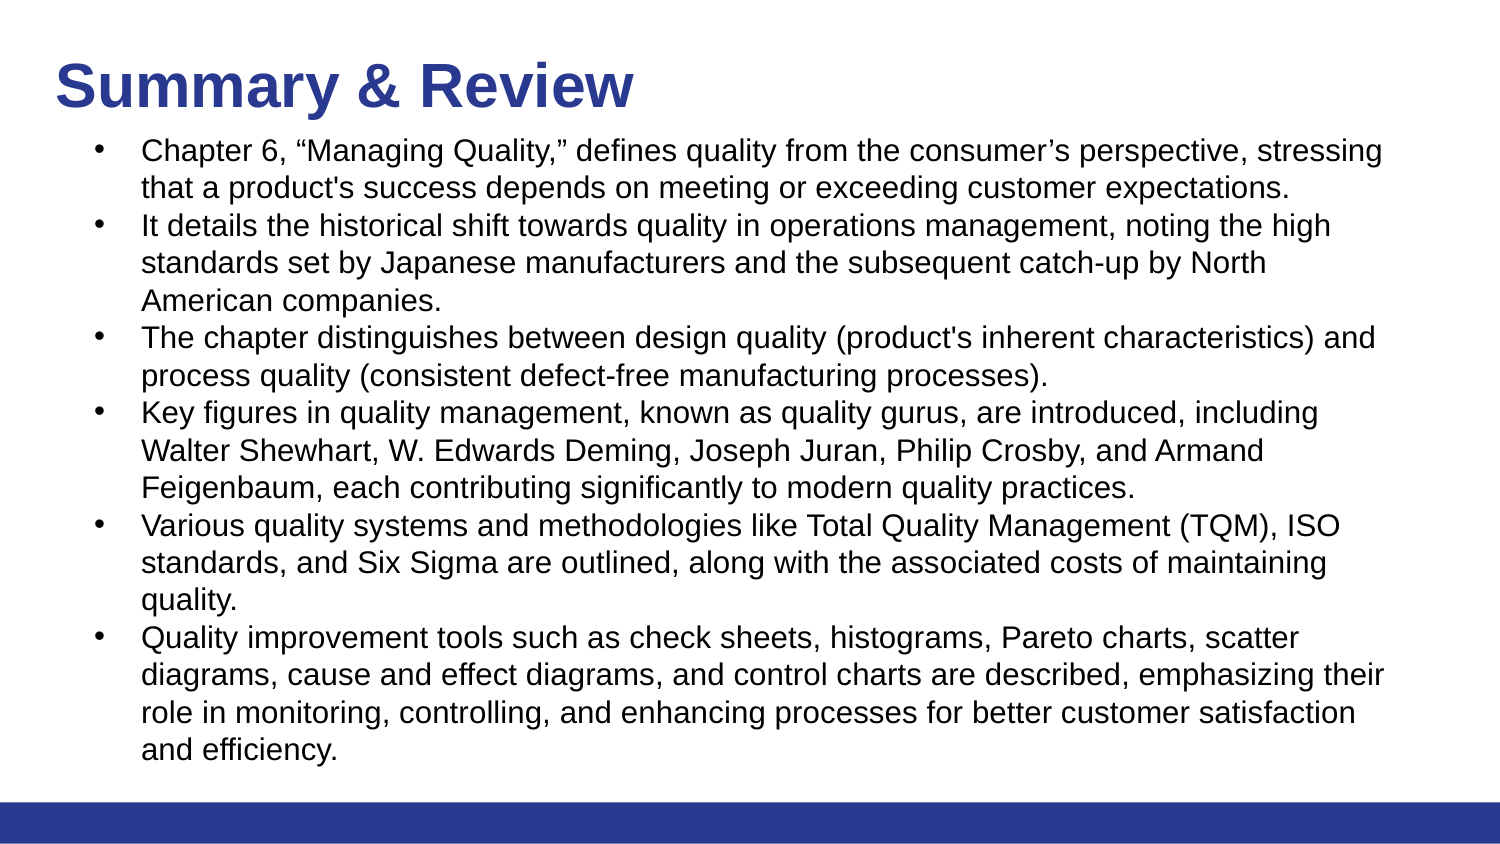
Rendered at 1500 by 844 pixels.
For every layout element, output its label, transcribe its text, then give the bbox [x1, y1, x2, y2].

title Summary & Review [40, 29, 1421, 163]
text_box Chapter 6, “Managing Quality,” defines quality from the consumer’s perspective, stressing that a product's success depends on meeting or exceeding customer expectations. It details the historical shift towards quality in operations management, noting the high standards set by Japanese manufacturers and the subsequent catch-up by North American companies. The chapter distinguishes between design quality (product's inherent characteristics) and process quality (consistent defect-free manufacturing processes). Key figures in quality management, known as quality gurus, are introduced, including Walter Shewhart, W. Edwards Deming, Joseph Juran, Philip Crosby, and Armand Feigenbaum, each contributing significantly to modern quality practices. Various quality systems and methodologies like Total Quality Management (TQM), ISO standards, and Six Sigma are outlined, along with the associated costs of maintaining quality. Quality improvement tools such as check sheets, histograms, Pareto charts, scatter diagrams, cause and effect diagrams, and control charts are described, emphasizing their role in monitoring, controlling, and enhancing processes for better customer satisfaction and efficiency. [79, 122, 1423, 775]
